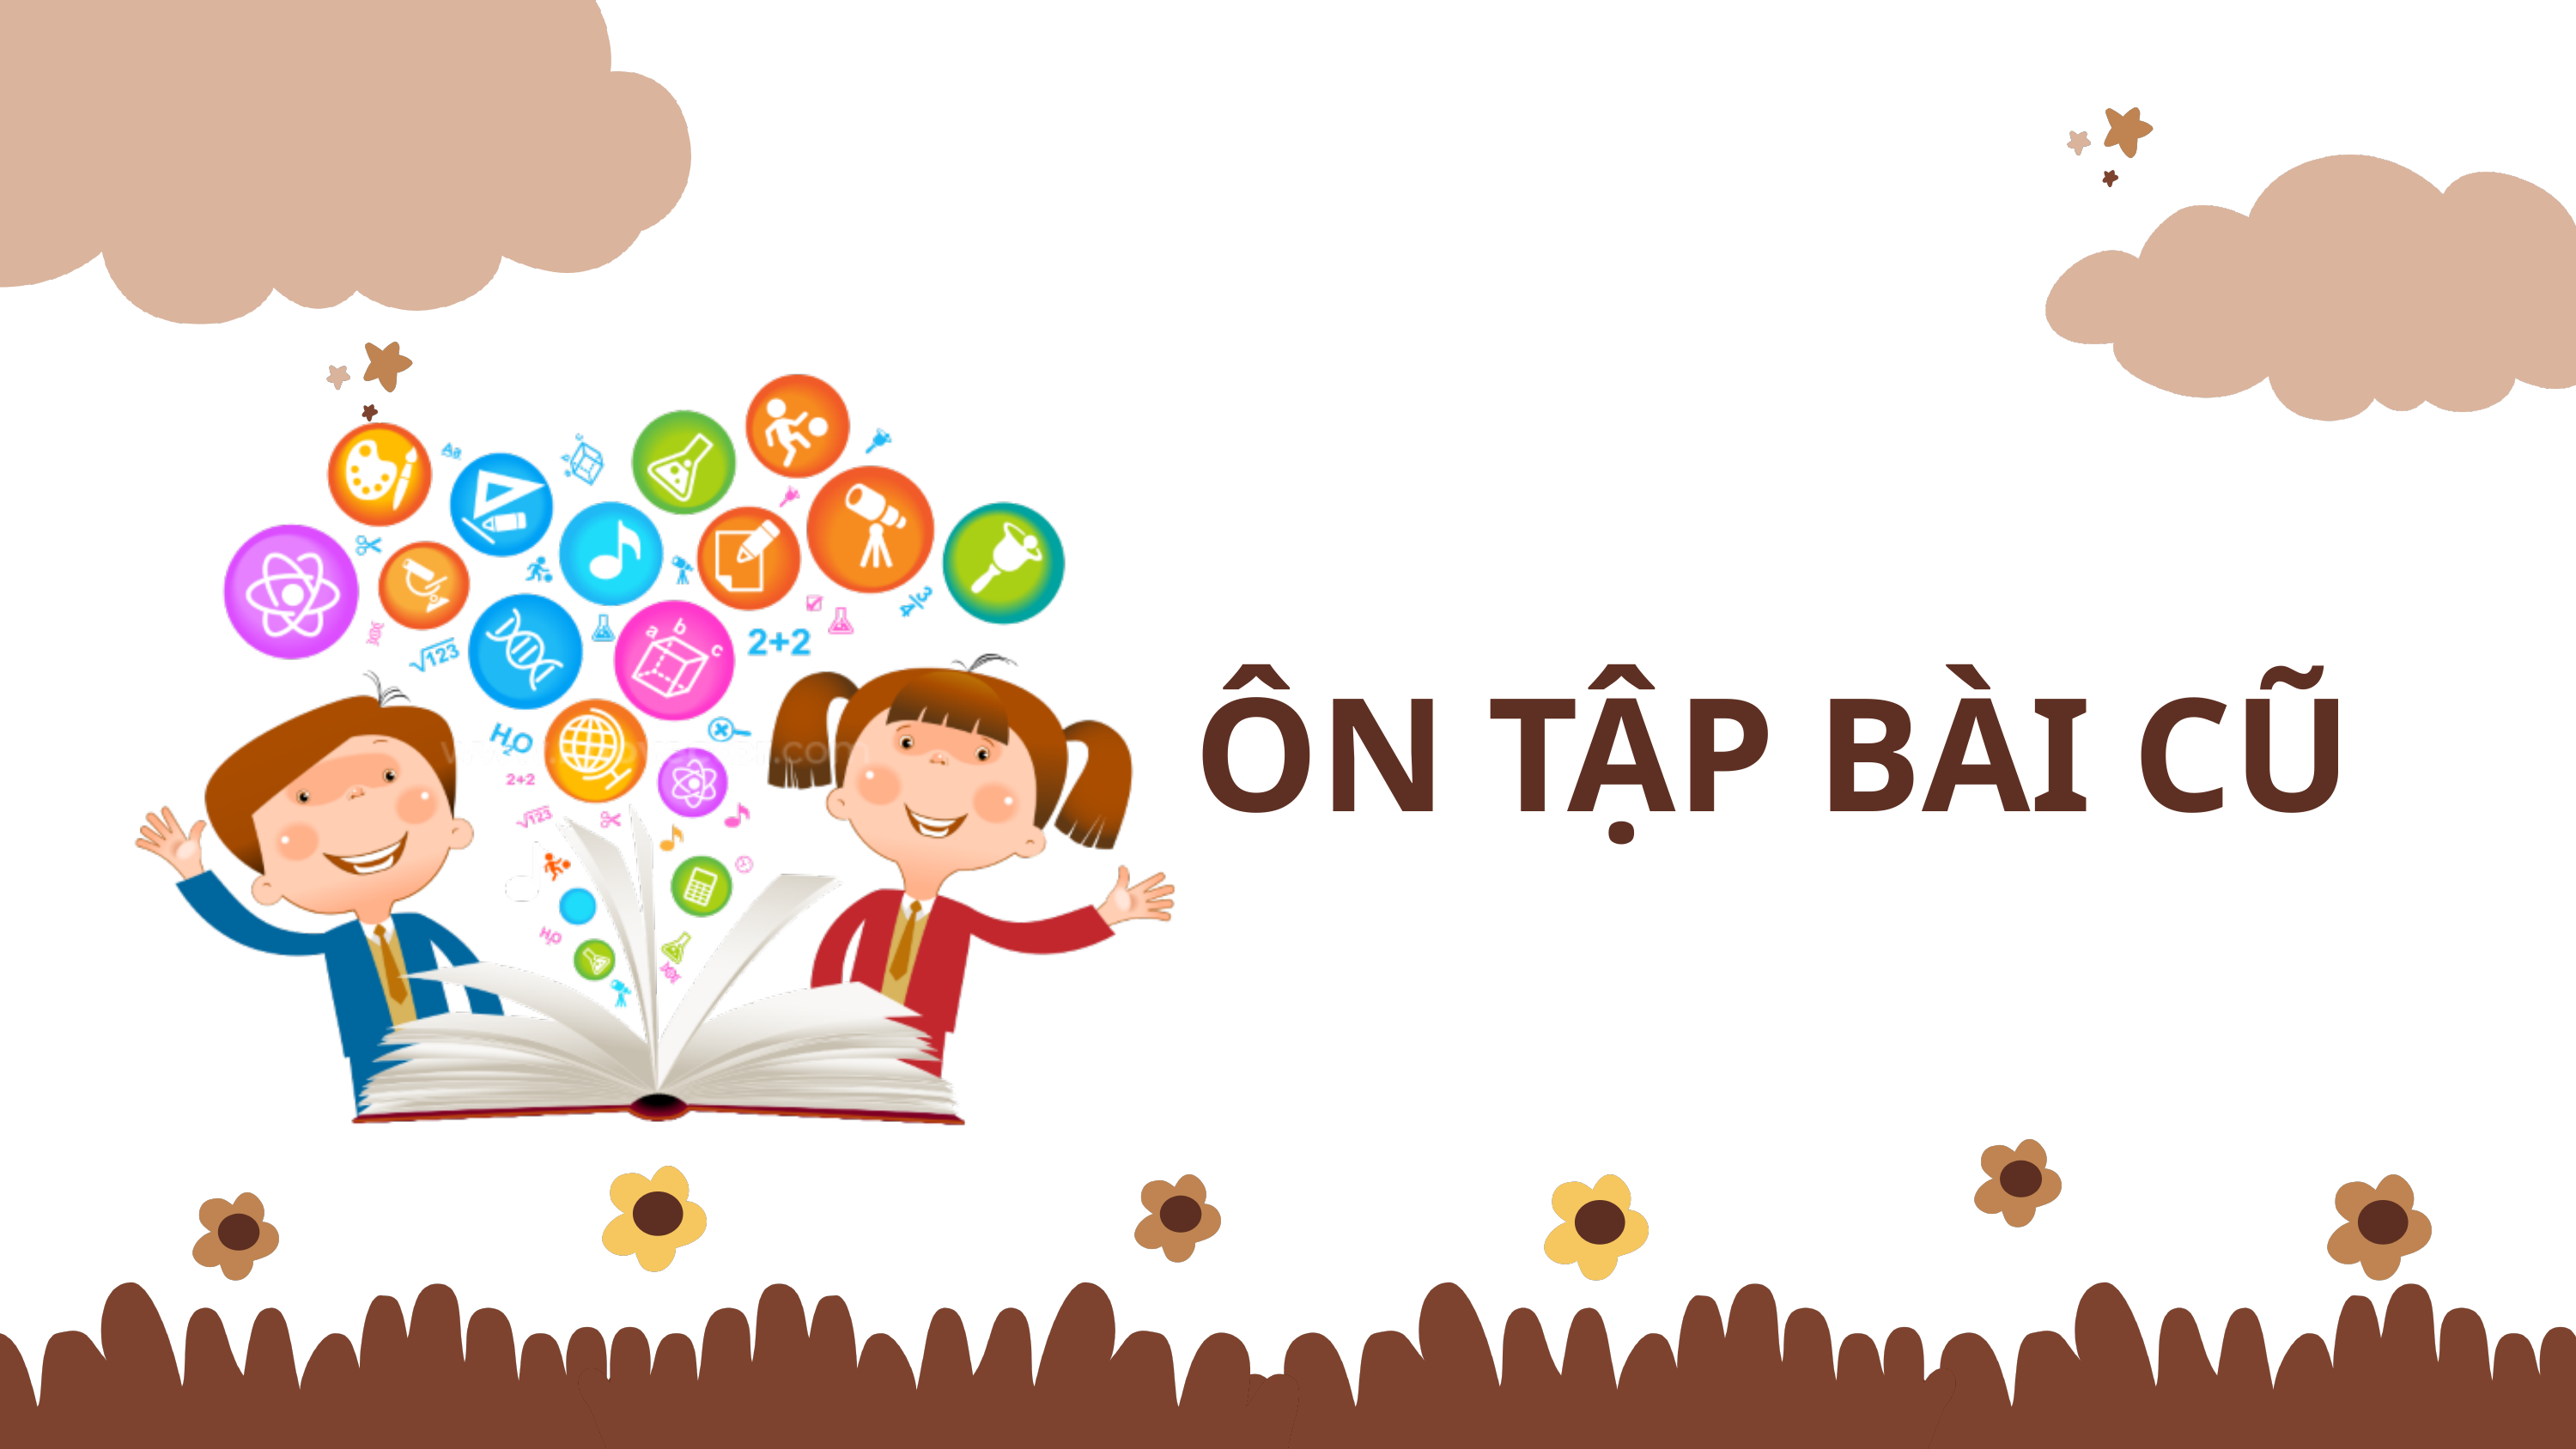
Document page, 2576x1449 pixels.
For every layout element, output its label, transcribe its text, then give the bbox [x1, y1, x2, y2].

picture [2034, 94, 2576, 427]
picture [0, 0, 2576, 1449]
text_box ÔN TẬP BÀI CŨ [1198, 560, 2468, 844]
picture [1974, 1138, 2062, 1228]
